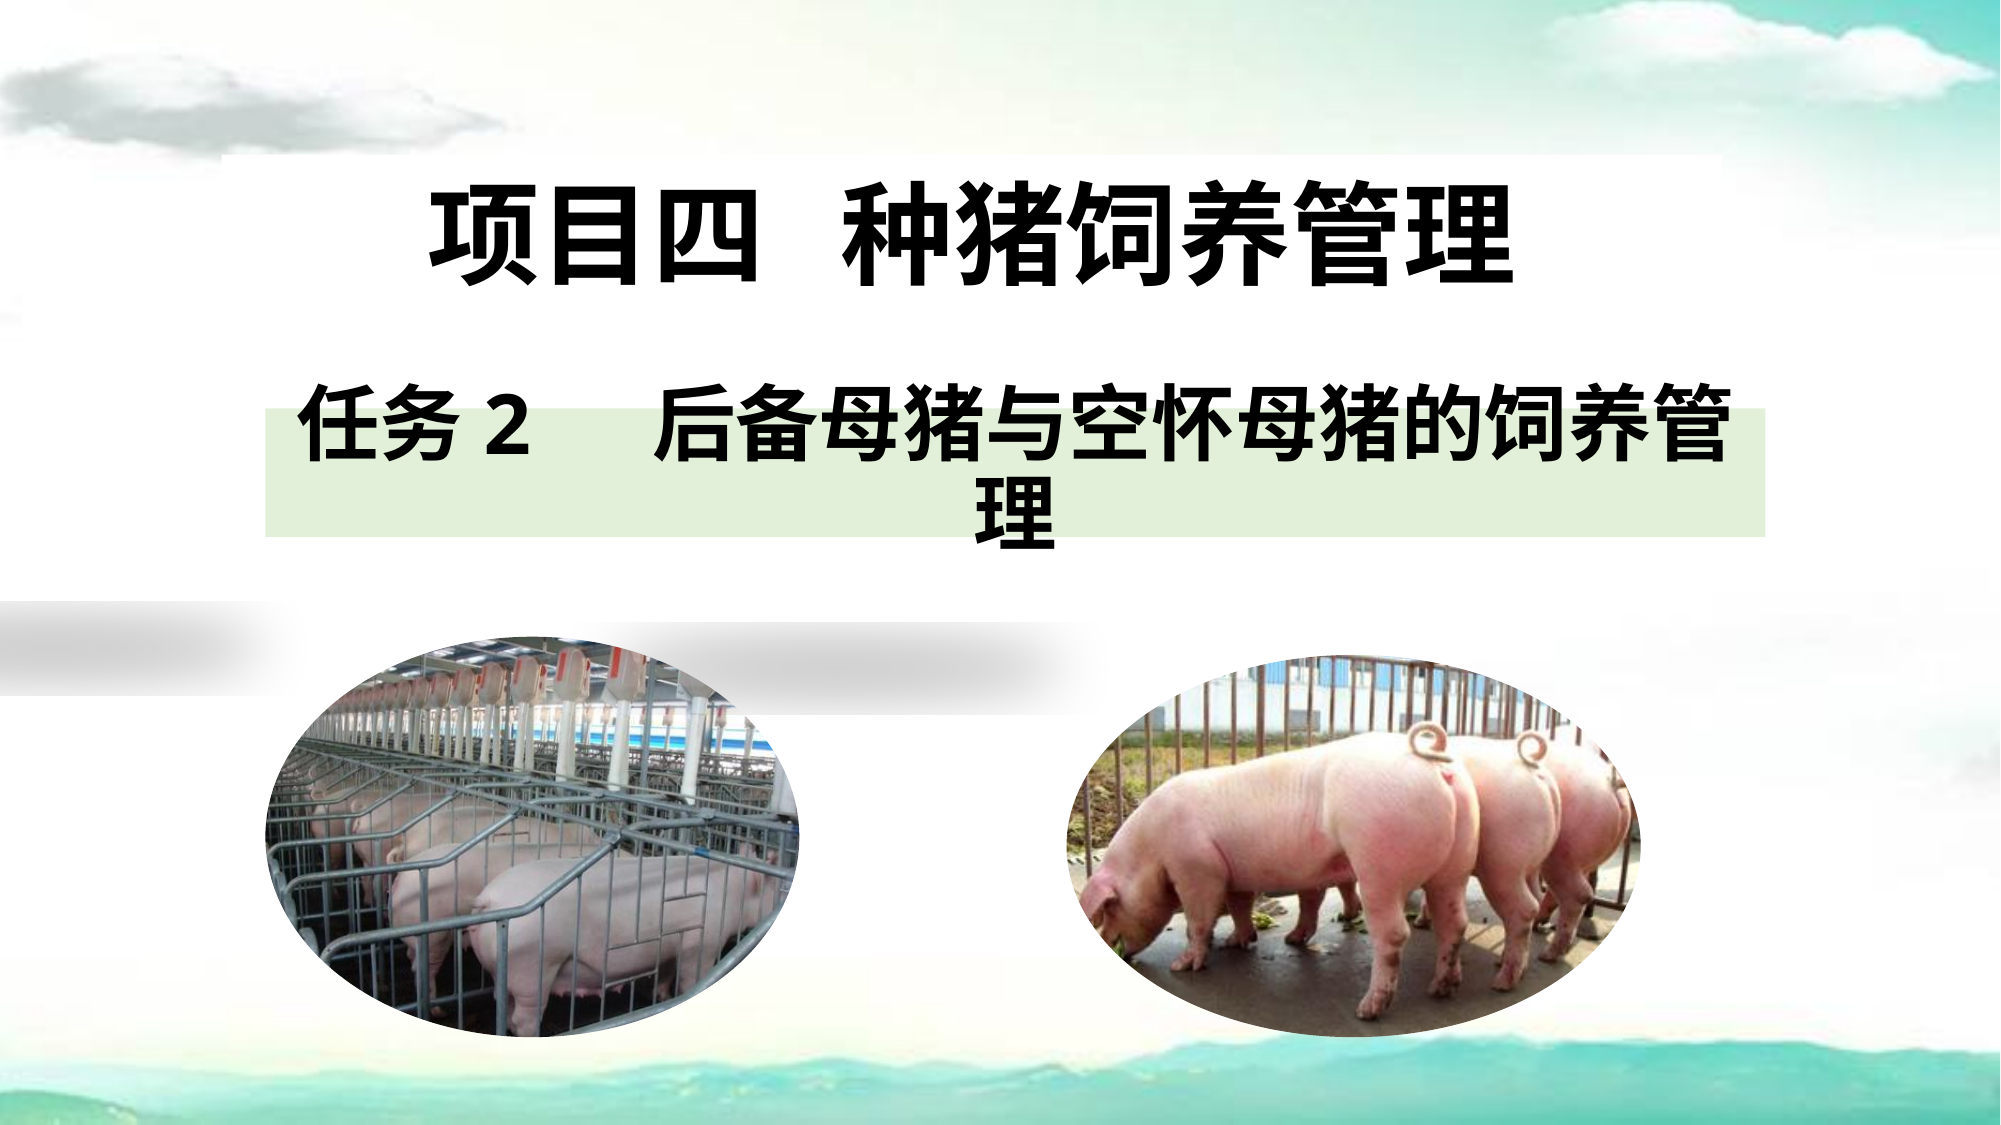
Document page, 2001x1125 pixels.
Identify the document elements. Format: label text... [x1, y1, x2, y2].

title 项目四 种猪饲养管理 [221, 154, 1722, 309]
picture [0, 0, 2001, 1125]
subtitle 任务2 后备母猪与空怀母猪的饲养管理 [265, 408, 1766, 537]
